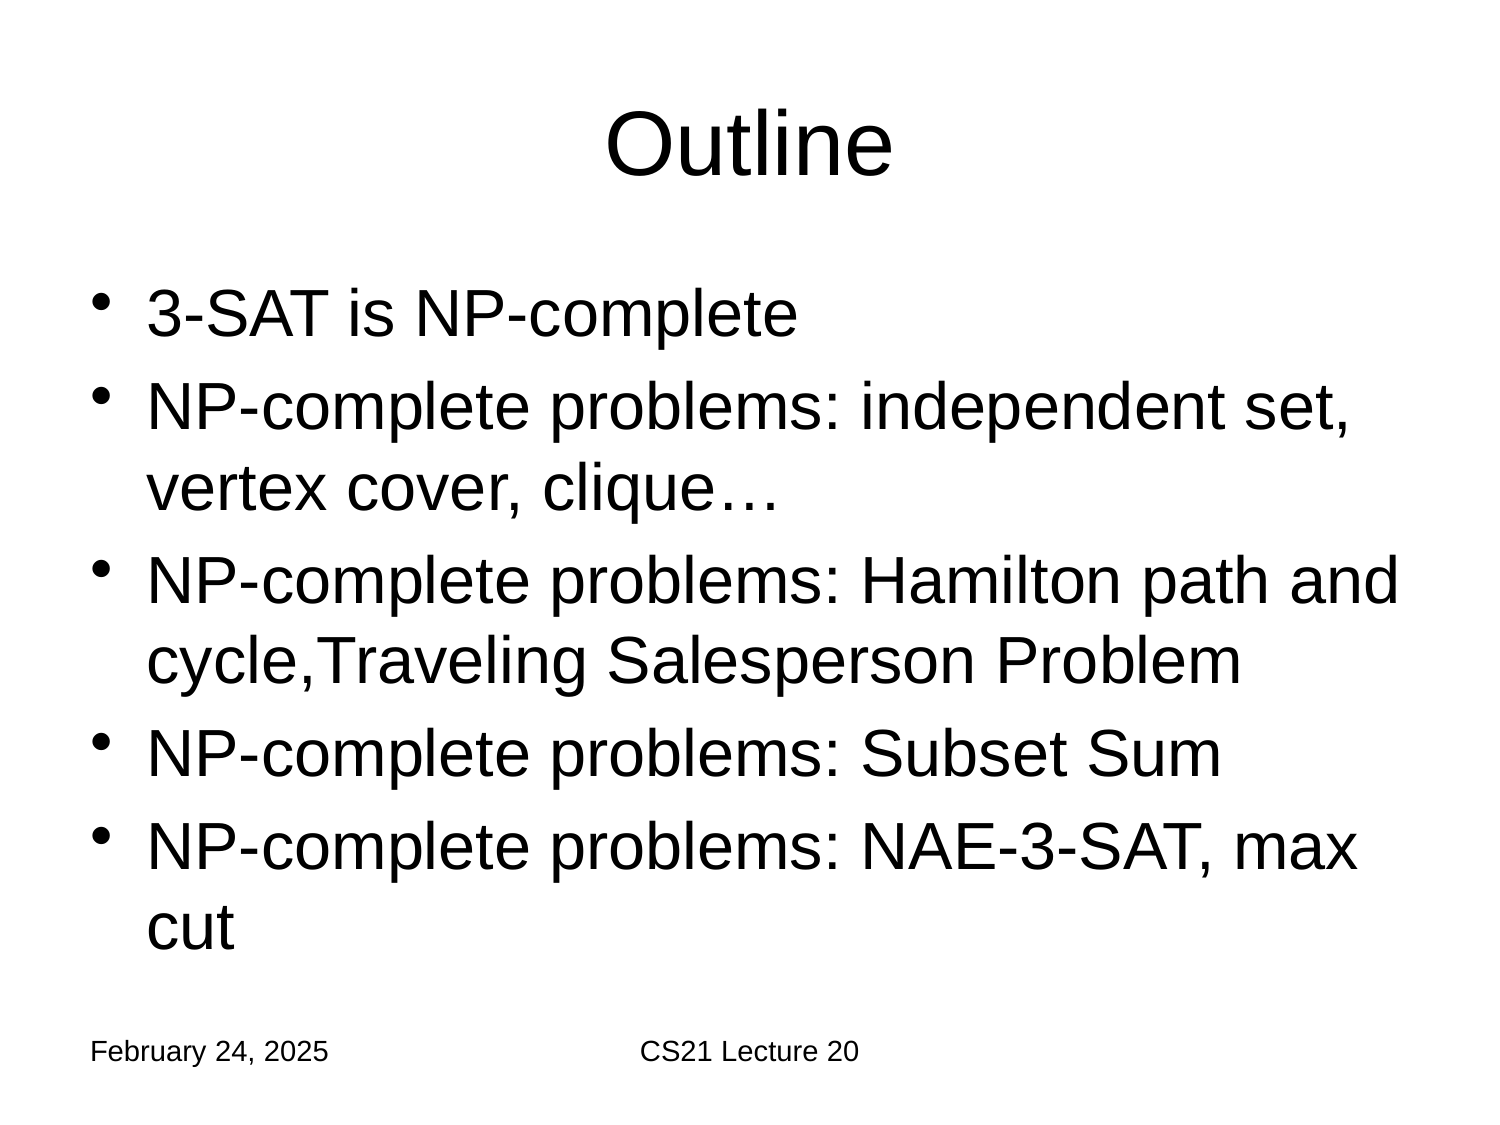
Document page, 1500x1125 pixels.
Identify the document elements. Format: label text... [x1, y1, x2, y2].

list 3-SAT is NP-complete NP-complete problems: independent set, vertex cover, clique… NP-complete problems: Hamilton path and cycle,Traveling Salesperson Problem NP-complete problems: Subset Sum NP-complete problems: NAE-3-SAT, max cut [75, 262, 1425, 1005]
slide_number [74, 1024, 426, 1103]
footer CS21 Lecture 20 [512, 1024, 988, 1103]
title Outline [75, 45, 1425, 233]
